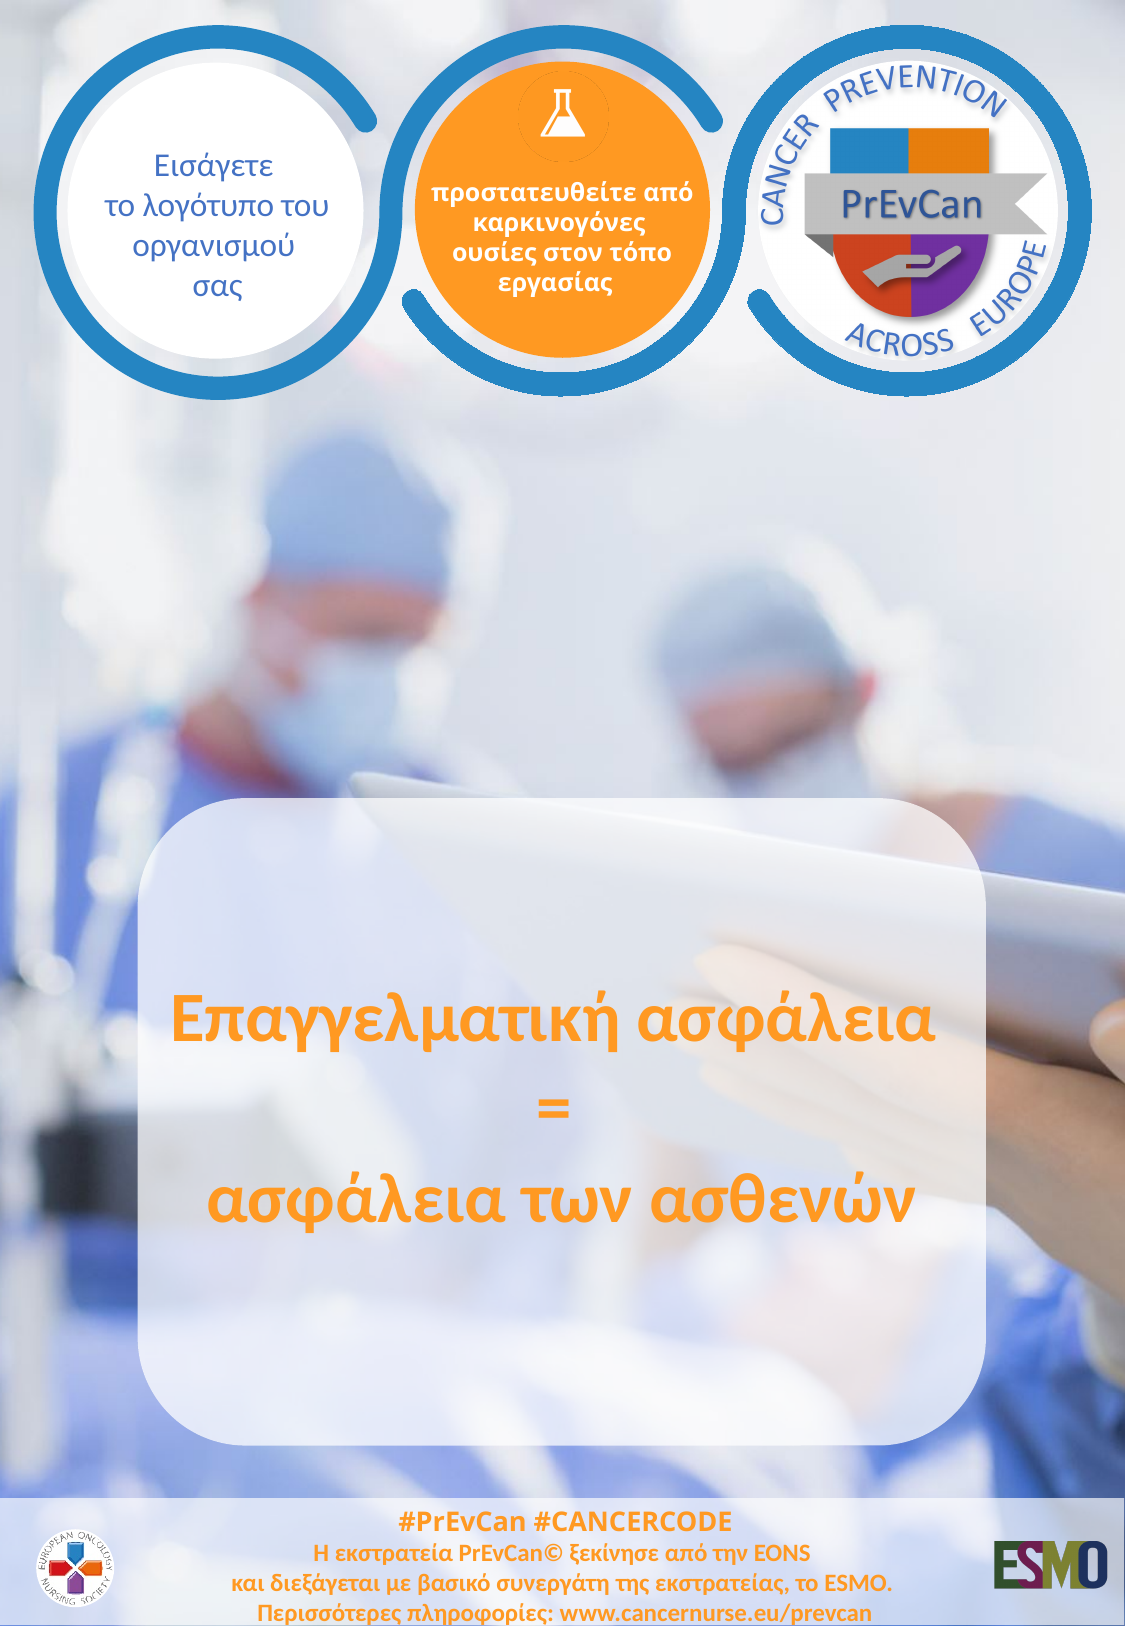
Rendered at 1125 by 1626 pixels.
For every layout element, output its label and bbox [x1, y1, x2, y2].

text_box [0, 0, 1125, 1625]
